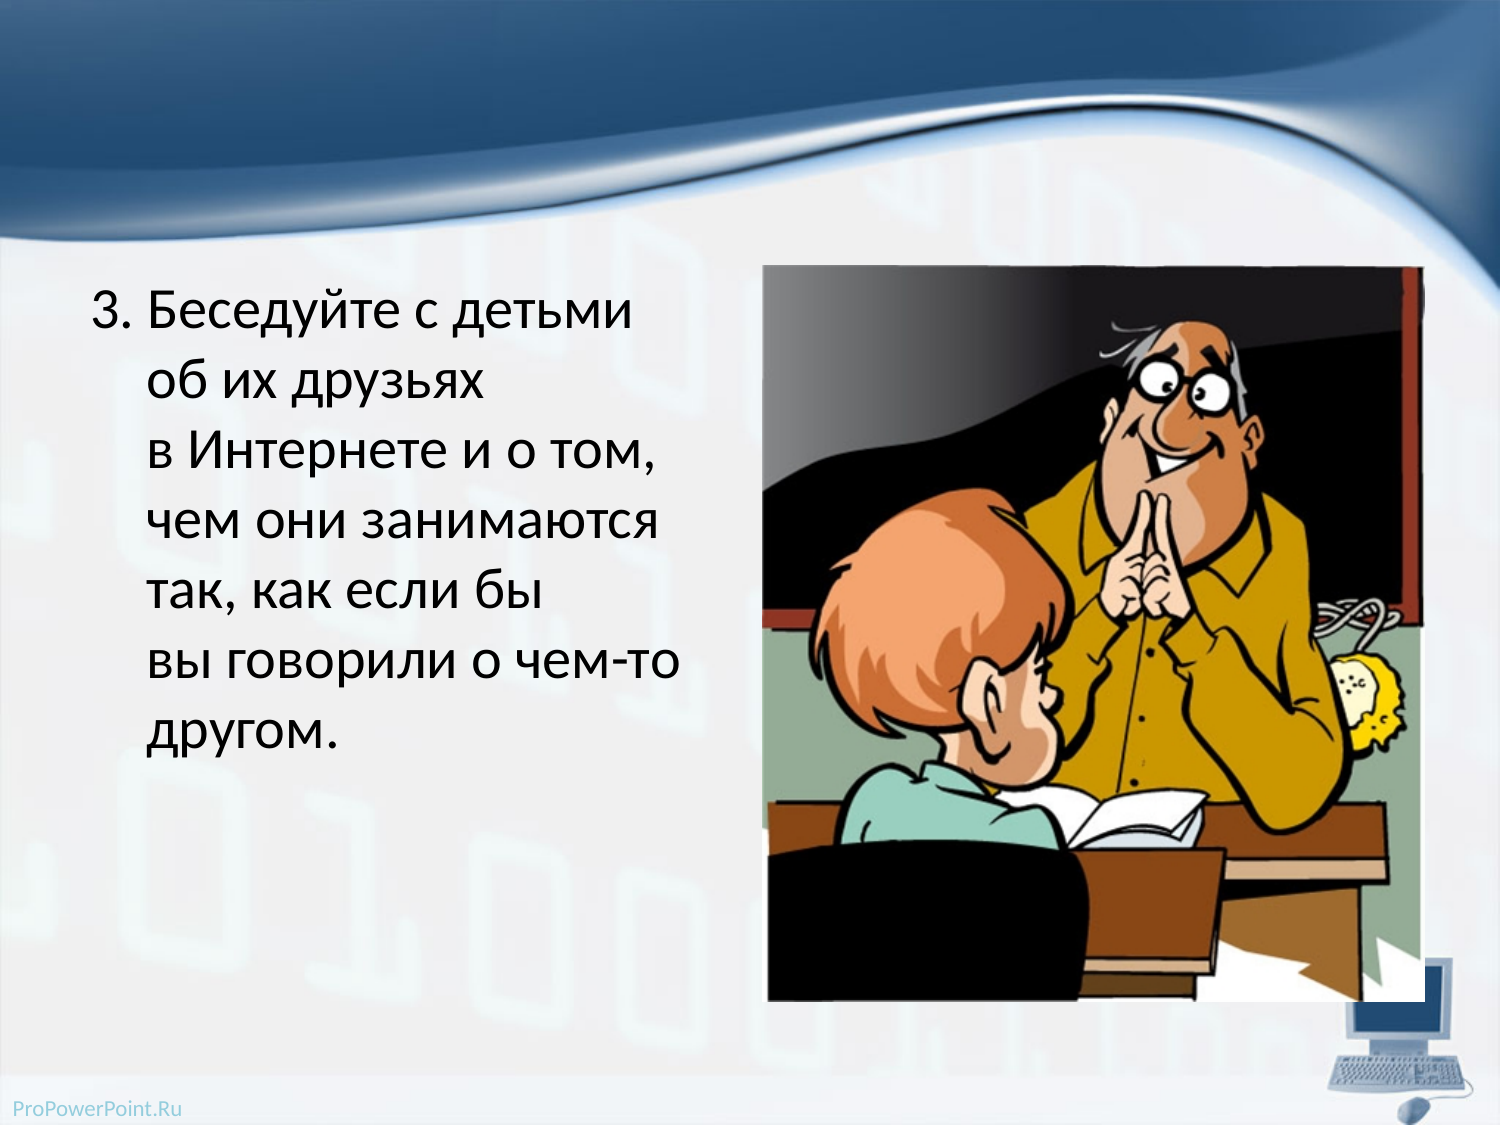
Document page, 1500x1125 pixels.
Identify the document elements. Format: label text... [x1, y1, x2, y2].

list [762, 265, 1426, 1002]
picture [0, 0, 1500, 1125]
list 3. Беседуйте с детьми об их друзьях в Интернете и о том, чем они занимаются так, как если бы вы говорили о чем-то другом. [74, 262, 738, 1006]
